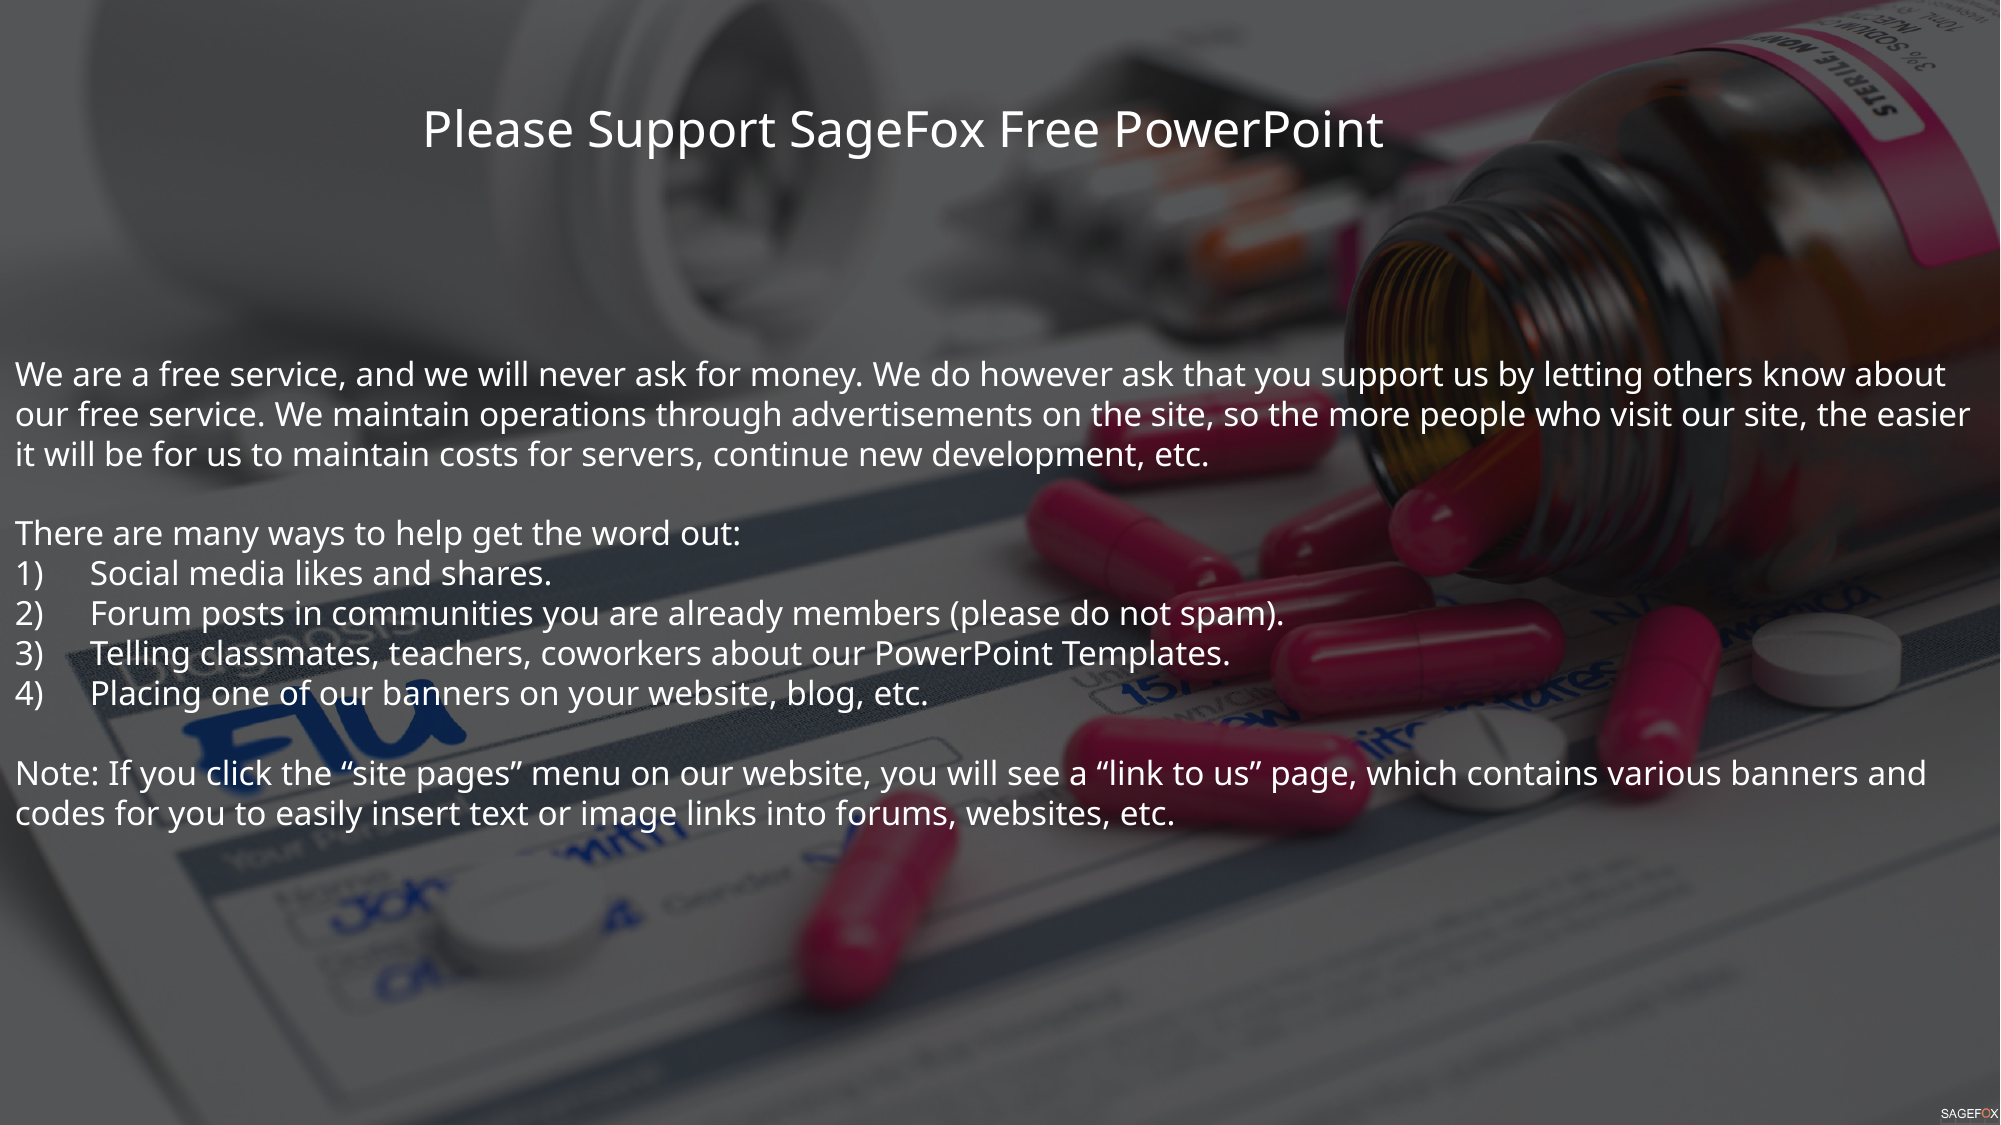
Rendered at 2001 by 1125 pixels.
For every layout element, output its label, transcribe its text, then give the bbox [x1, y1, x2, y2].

text_box We are a free service, and we will never ask for money. We do however ask that you support us by letting others know about our free service. We maintain operations through advertisements on the site, so the more people who visit our site, the easier it will be for us to maintain costs for servers, continue new development, etc. There are many ways to help get the word out: Social media likes and shares. Forum posts in communities you are already members (please do not spam). Telling classmates, teachers, coworkers about our PowerPoint Templates. Placing one of our banners on your website, blog, etc. Note: If you click the “site pages” menu on our website, you will see a “link to us” page, which contains various banners and codes for you to easily insert text or image links into forums, websites, etc. [0, 0, 2000, 1125]
title Please Support SageFox Free PowerPoint [363, 72, 1444, 190]
